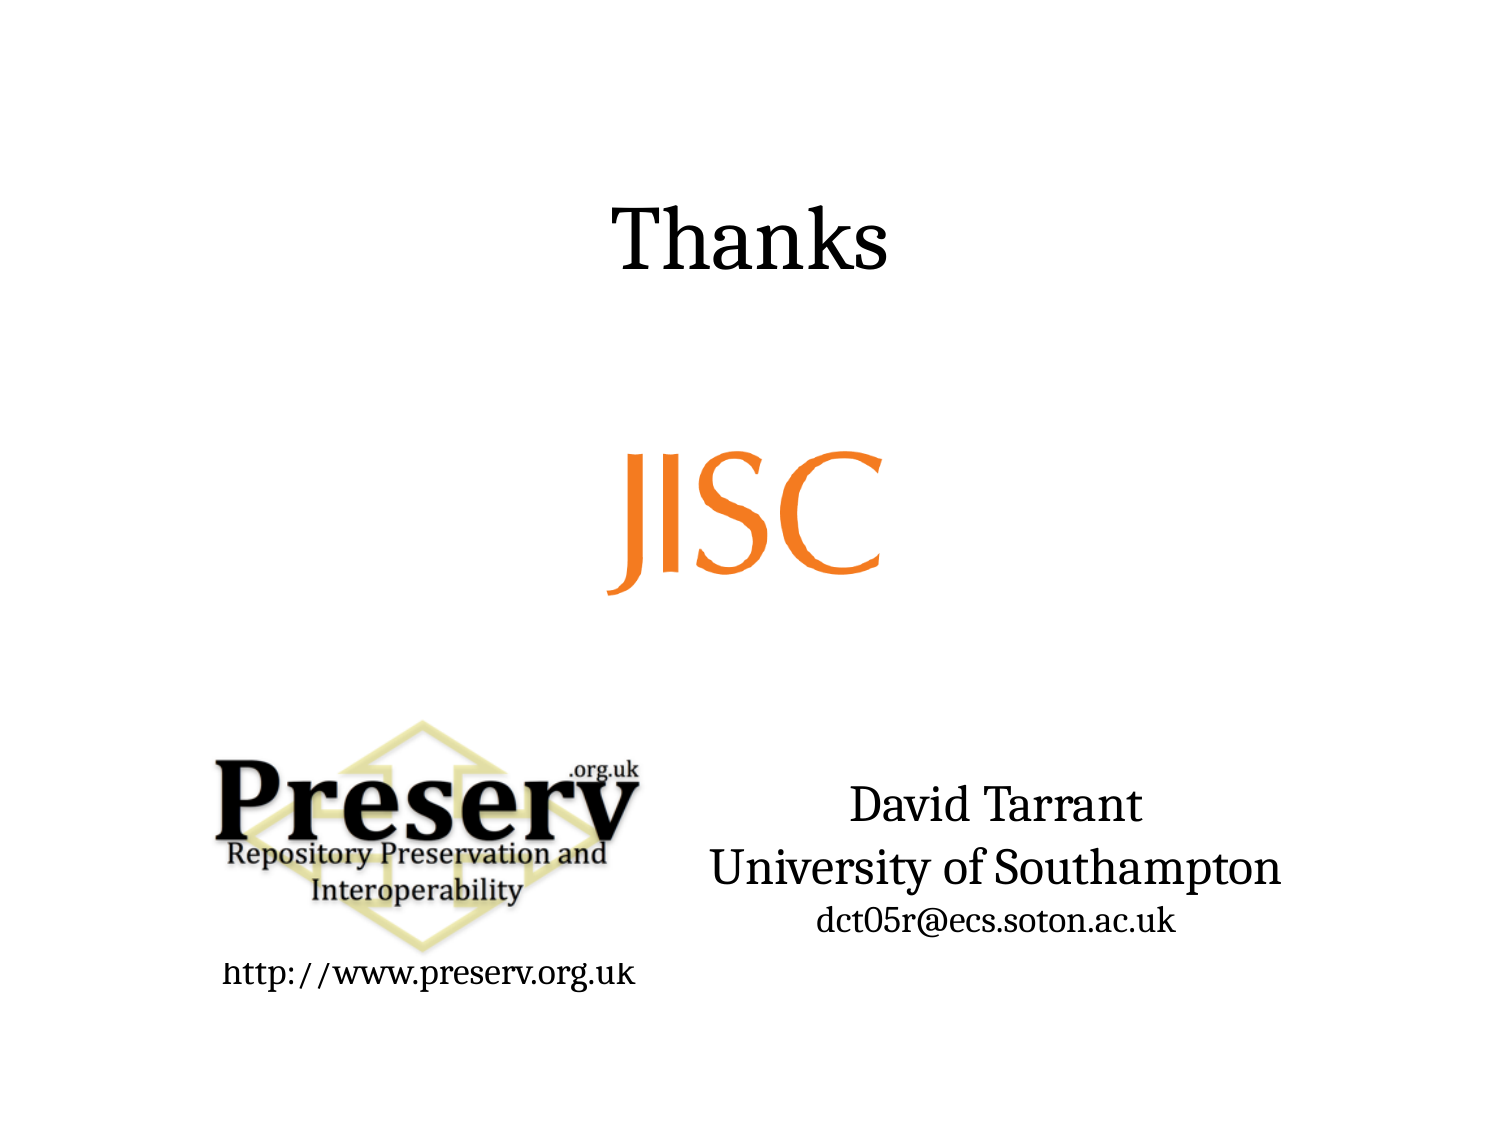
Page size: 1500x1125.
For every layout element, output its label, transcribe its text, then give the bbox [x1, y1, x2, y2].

picture [587, 412, 901, 623]
picture [195, 713, 650, 963]
title Thanks [112, 112, 1388, 354]
